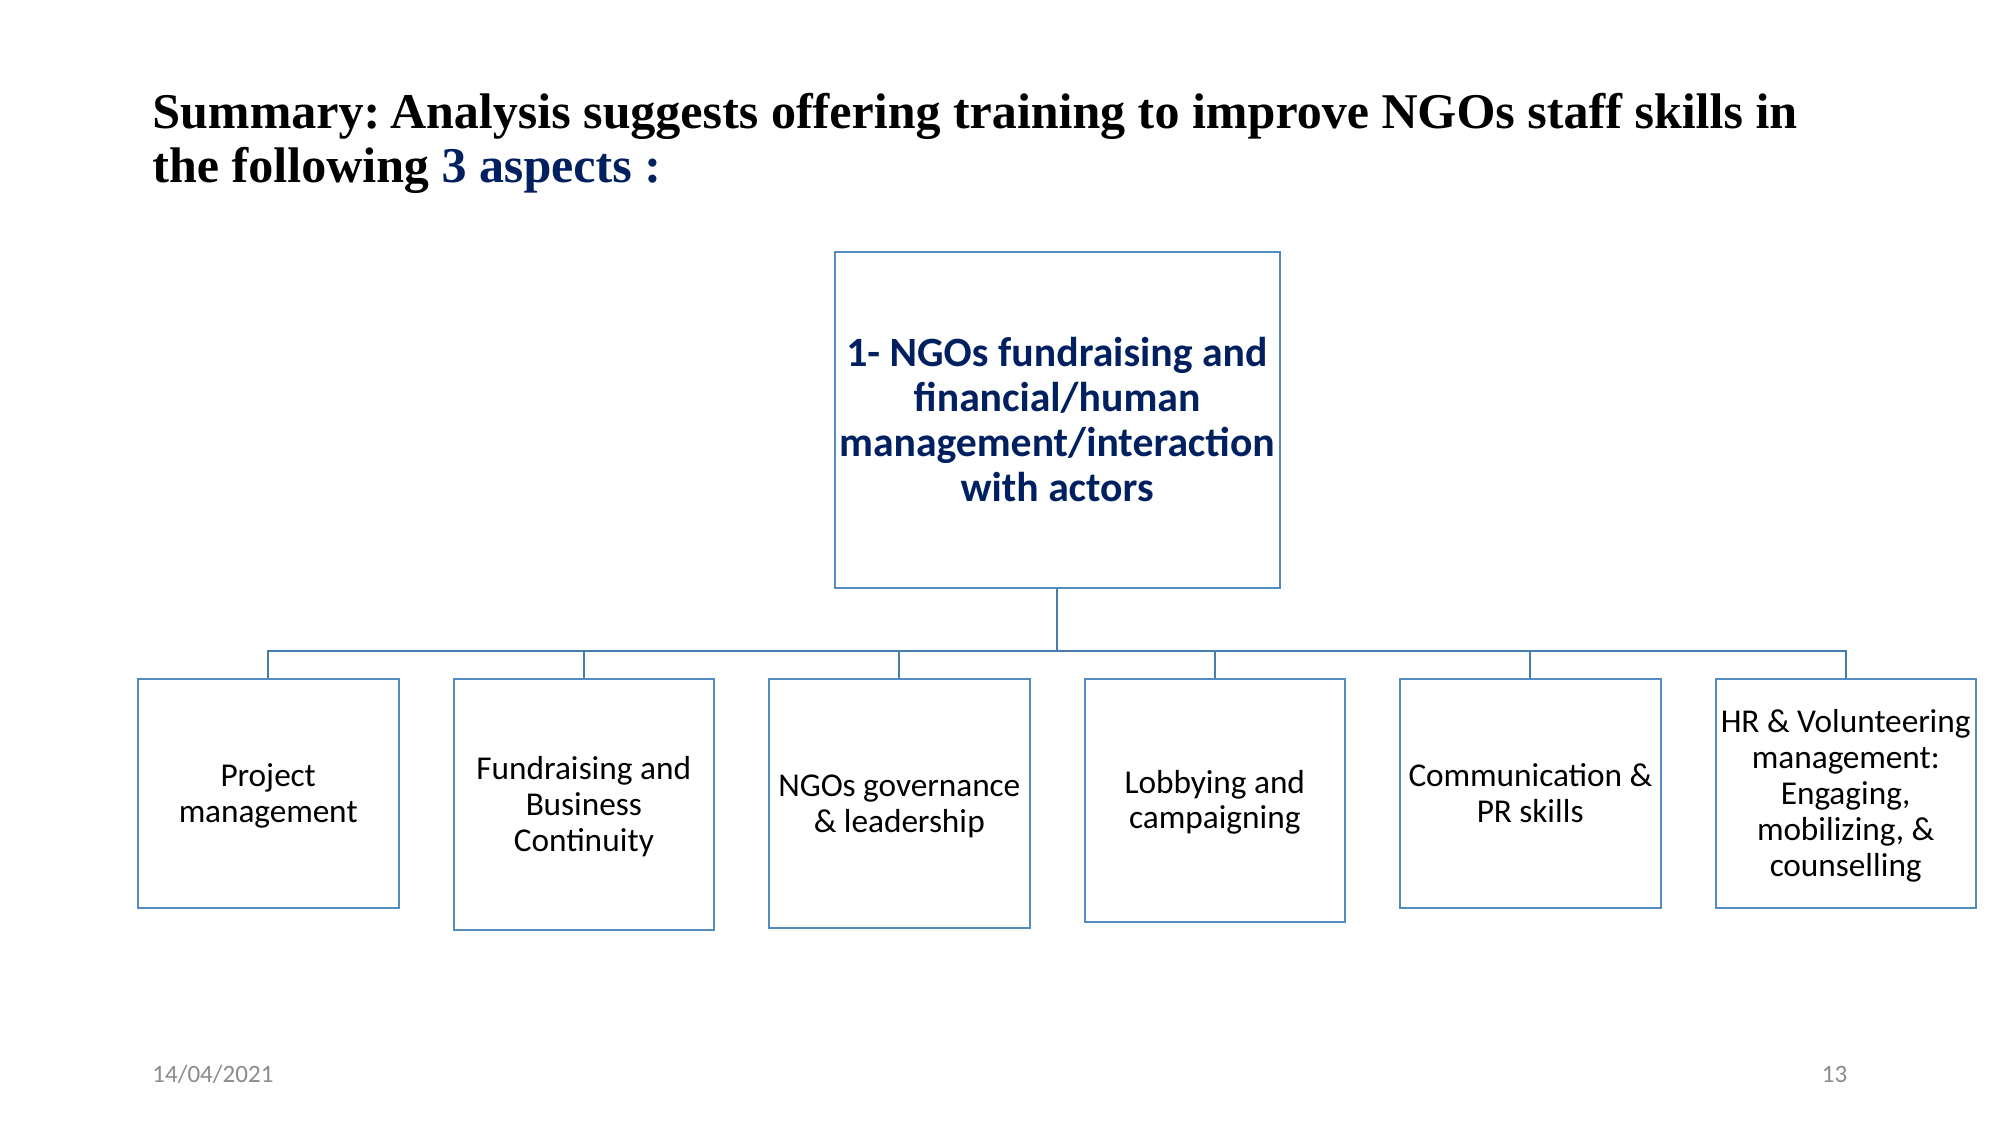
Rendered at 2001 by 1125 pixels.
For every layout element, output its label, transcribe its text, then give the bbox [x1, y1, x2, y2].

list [137, 252, 1977, 967]
title Summary: Analysis suggests offering training to improve NGOs staff skills in the following 3 aspects : [137, 59, 1863, 220]
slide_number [137, 1042, 588, 1103]
slide_number 13 [1412, 1042, 1863, 1103]
